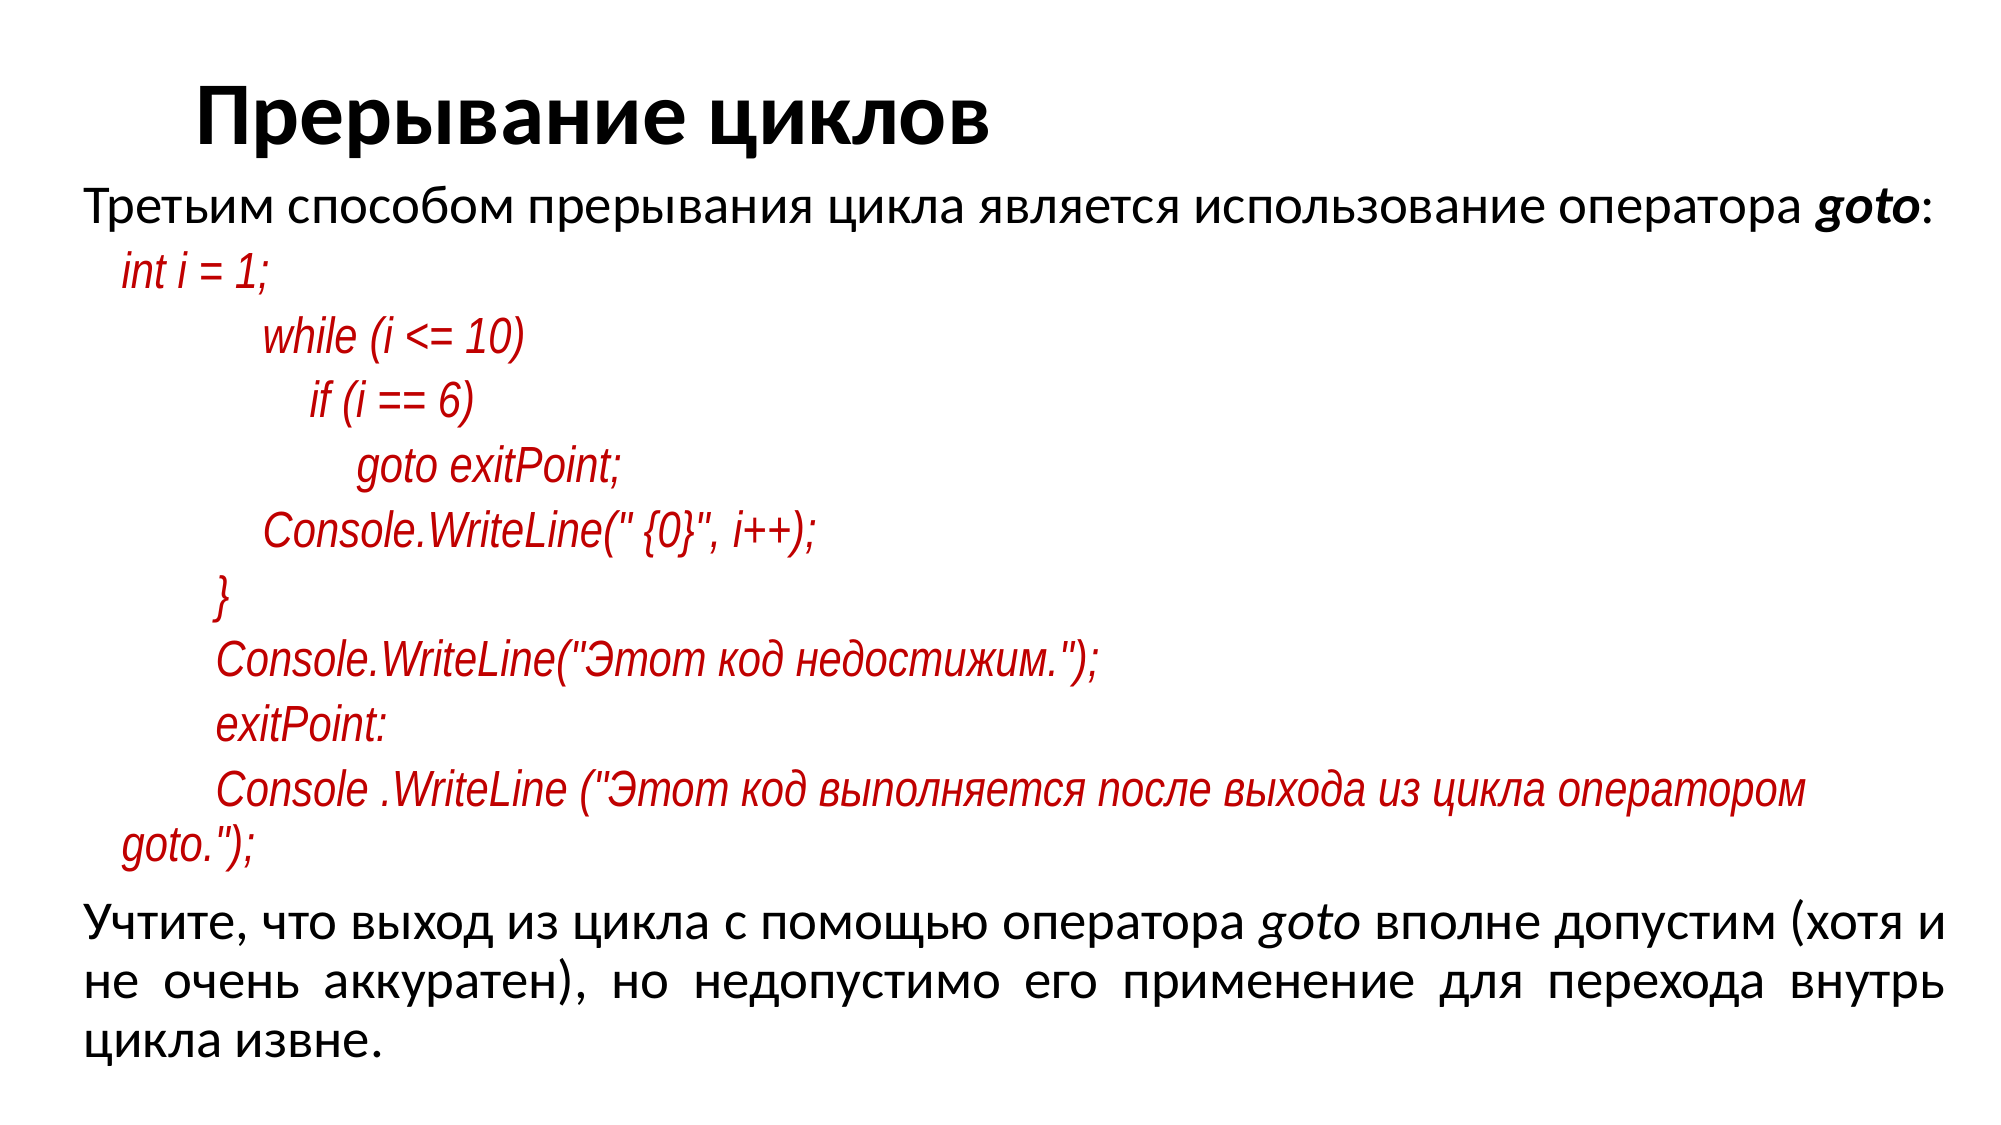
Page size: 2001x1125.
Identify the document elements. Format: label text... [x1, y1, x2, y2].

title Прерывание циклов [180, 47, 1830, 168]
list Третьим способом прерывания цикла является использование оператора goto: int i = 1; while (i <= 10) if (i == 6) goto exitPoint; Console.WriteLine(" {0}", i++); } Console.WriteLine("Этот код недостижим."); exitPoint: Console .WriteLine ("Этот код выполняется после выхода из цикла оператором goto."); Учтите, что выход из цикла с помощью оператора goto вполне допустим (хотя и не очень аккуратен), но недопустимо его применение для перехода внутрь цикла извне. [30, 168, 1963, 1109]
